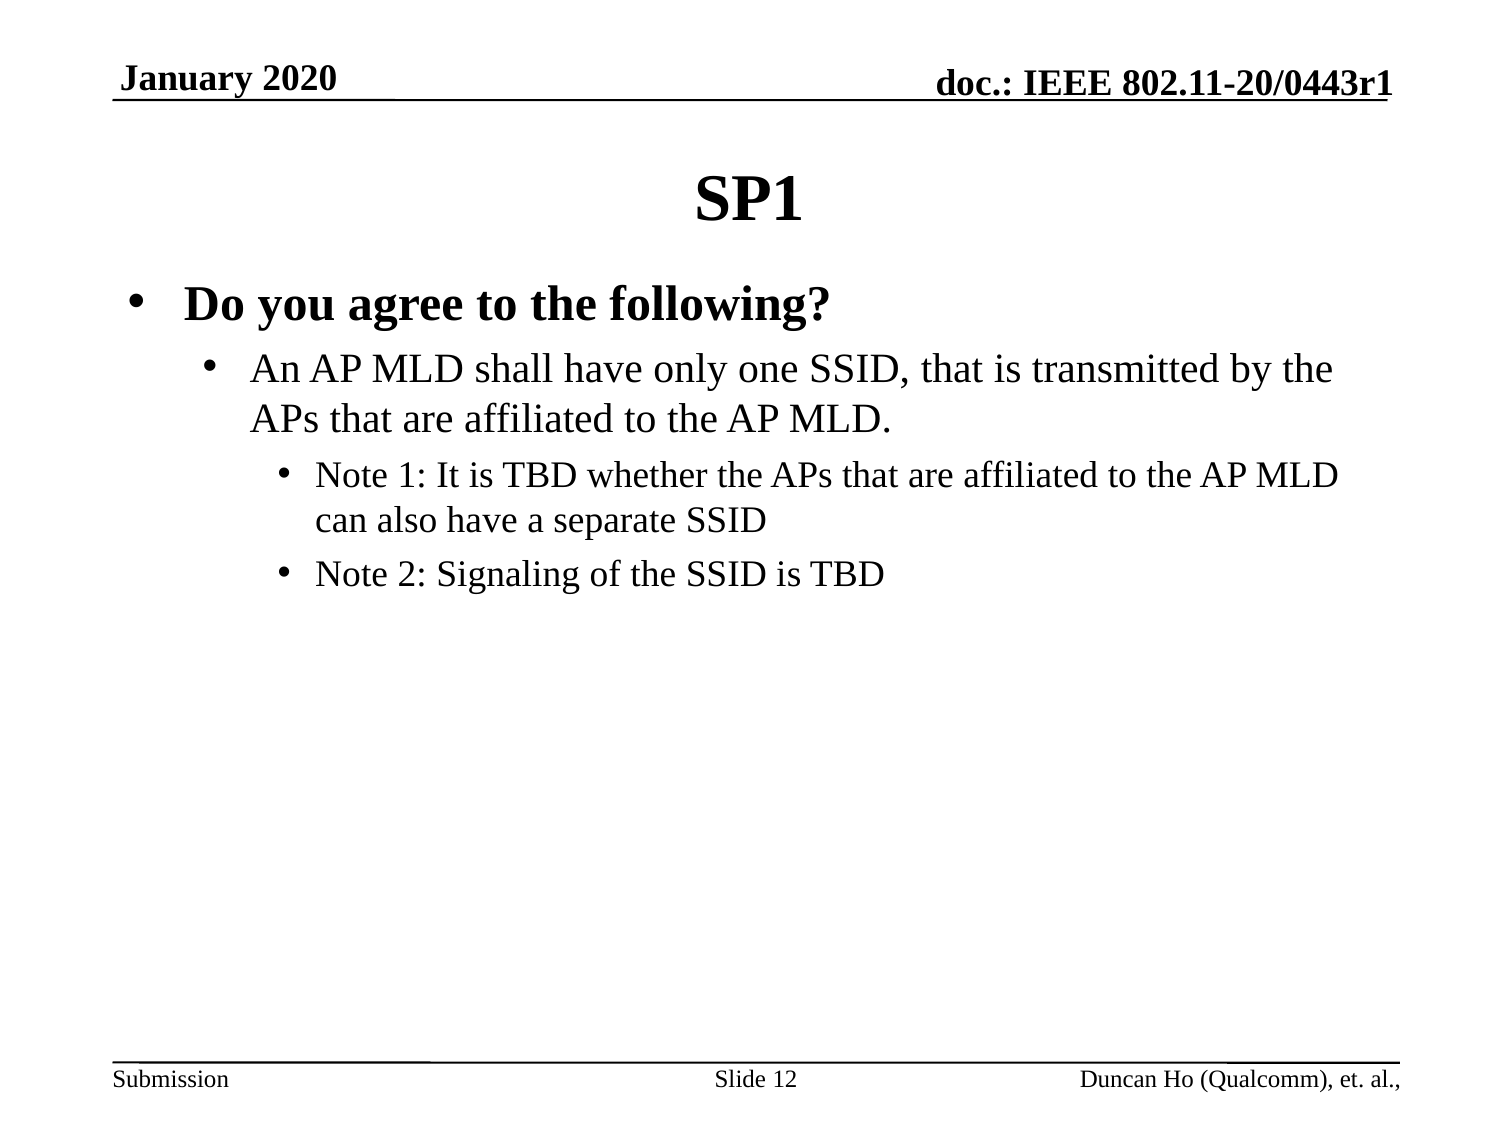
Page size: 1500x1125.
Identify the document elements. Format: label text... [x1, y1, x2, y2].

slide_number Slide 12 [712, 1061, 800, 1123]
title SP1 [112, 112, 1388, 262]
footer Duncan Ho (Qualcomm), et. al., [878, 1061, 1402, 1093]
list Do you agree to the following? An AP MLD shall have only one SSID, that is transmitted by the APs that are affiliated to the AP MLD. Note 1: It is TBD whether the APs that are affiliated to the AP MLD can also have a separate SSID Note 2: Signaling of the SSID is TBD [112, 262, 1388, 1000]
